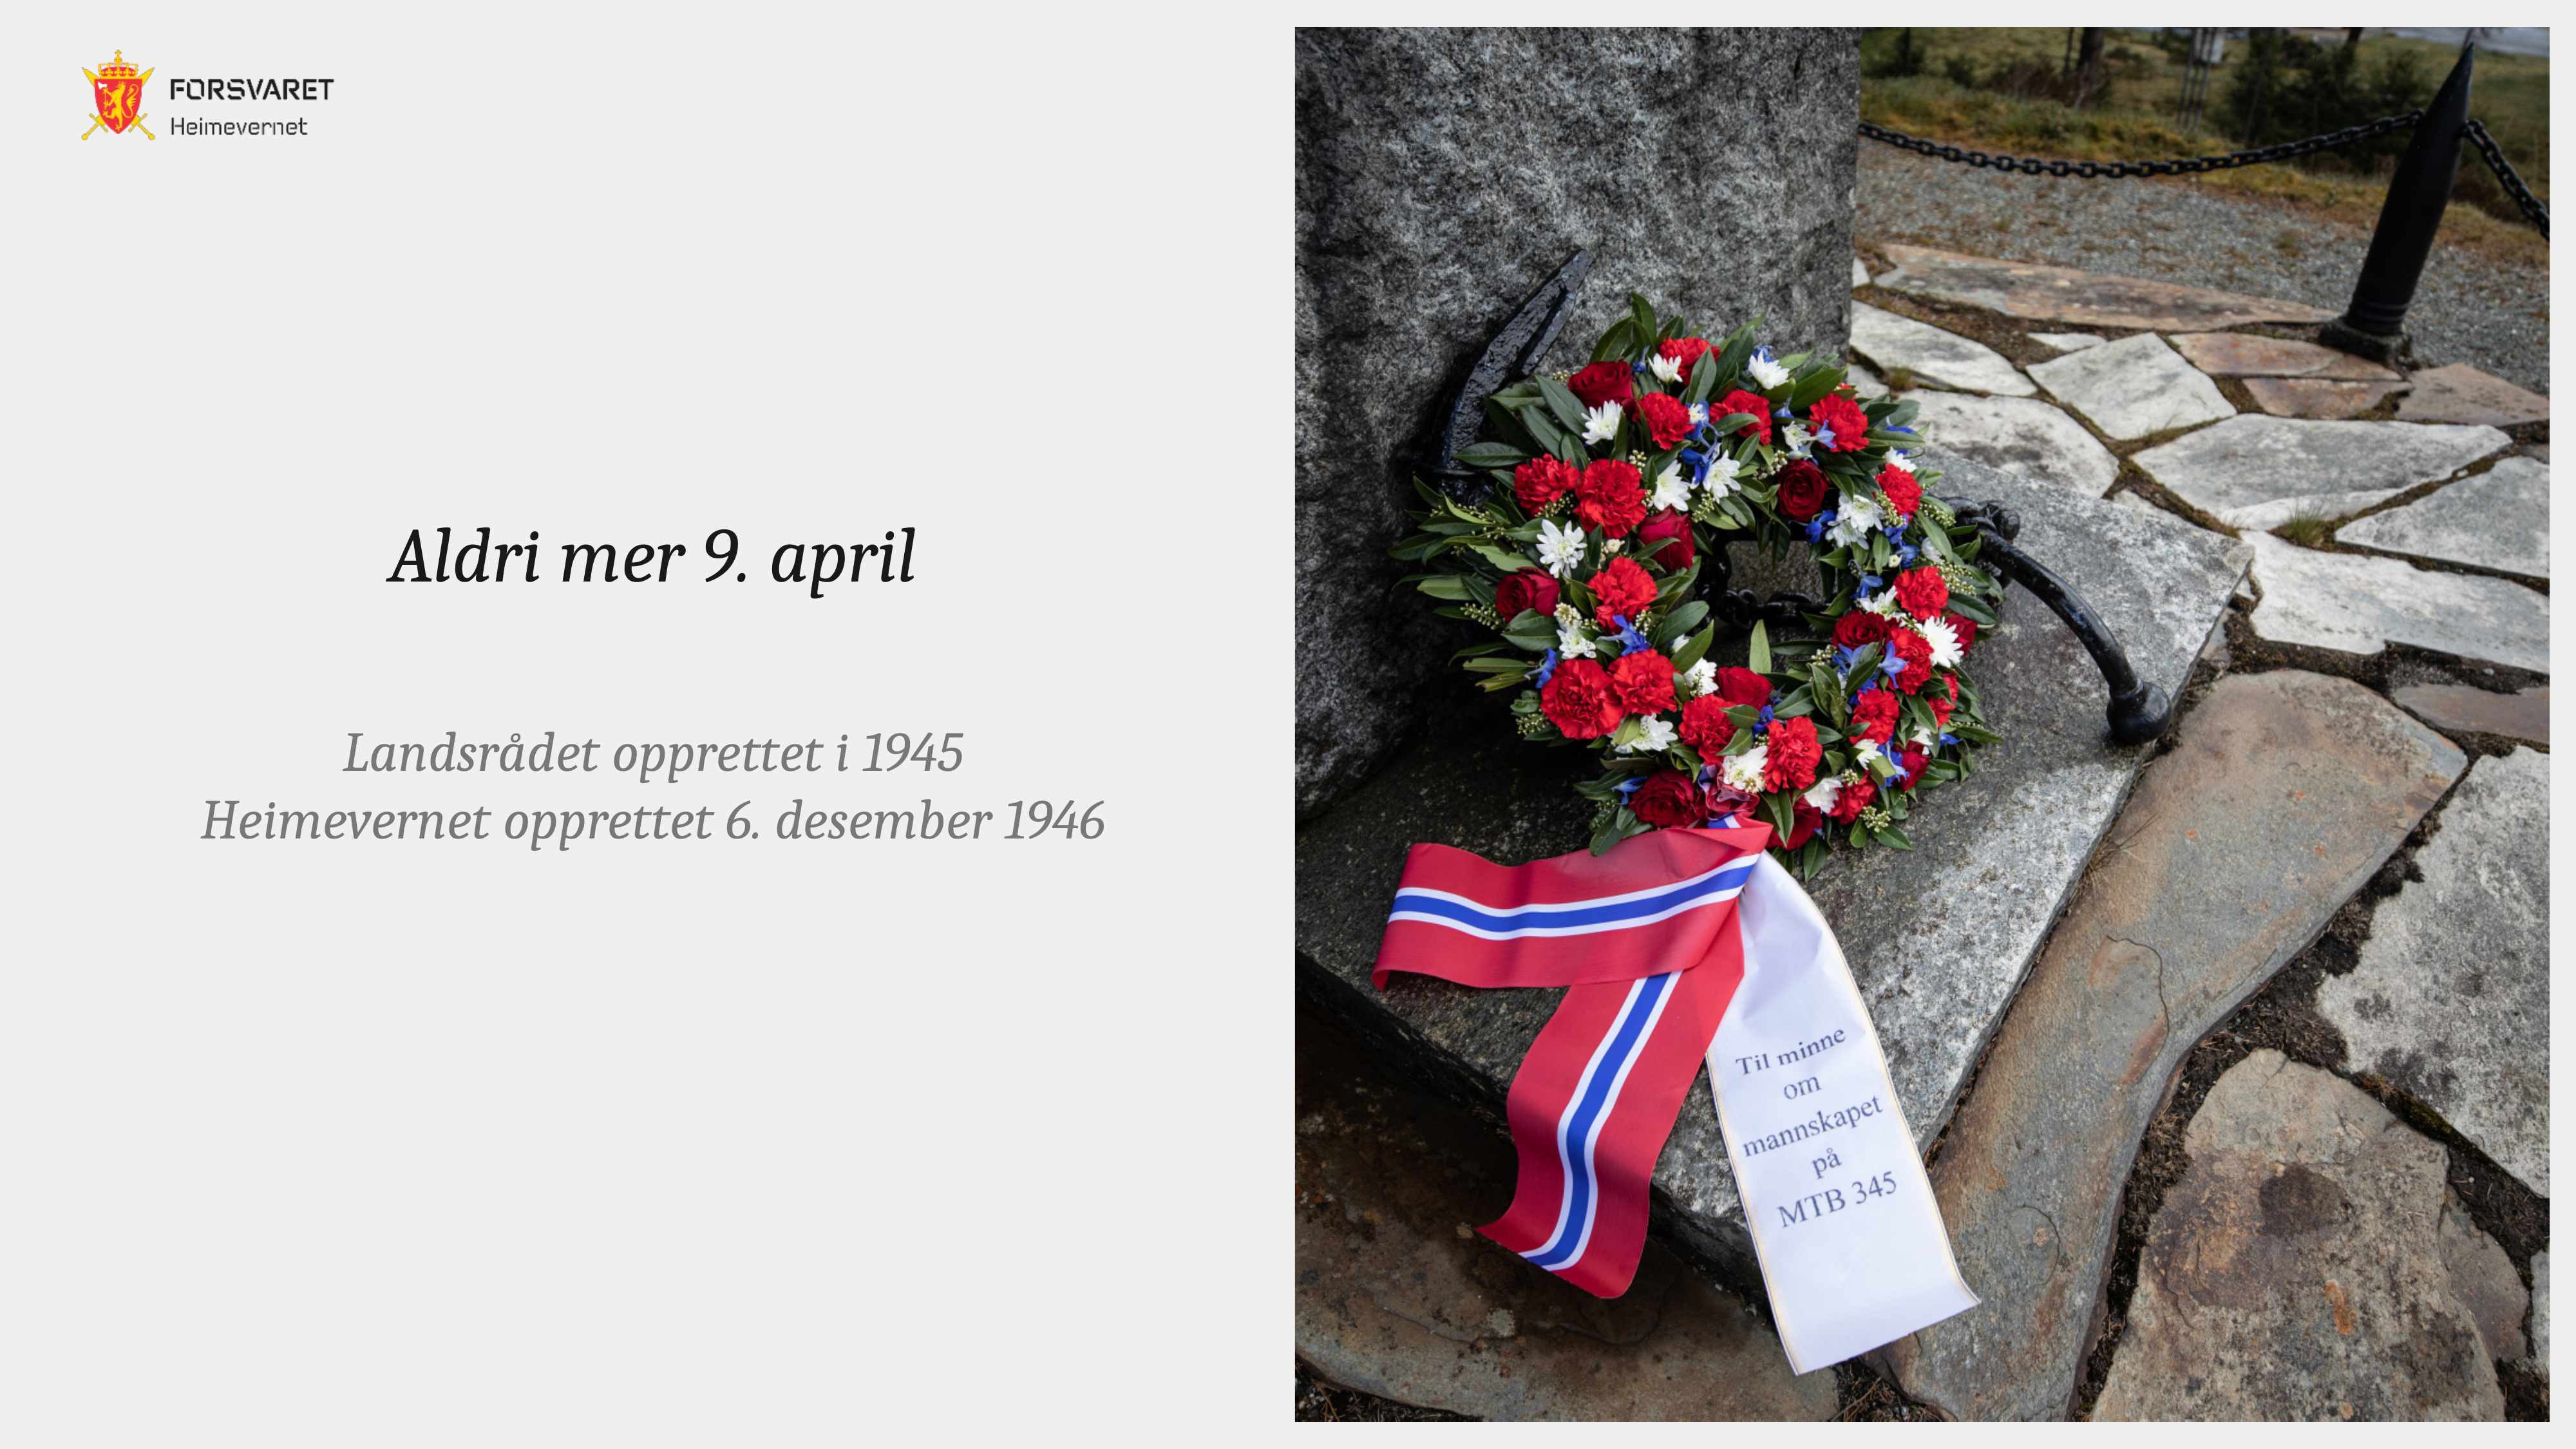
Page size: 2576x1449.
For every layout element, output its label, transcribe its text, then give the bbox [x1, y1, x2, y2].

picture [78, 47, 337, 144]
title Aldri mer 9. april [120, 385, 1186, 611]
list Landsrådet opprettet i 1945 Heimevernet opprettet 6. desember 1946 [158, 701, 1148, 907]
picture [1294, 27, 2550, 1422]
